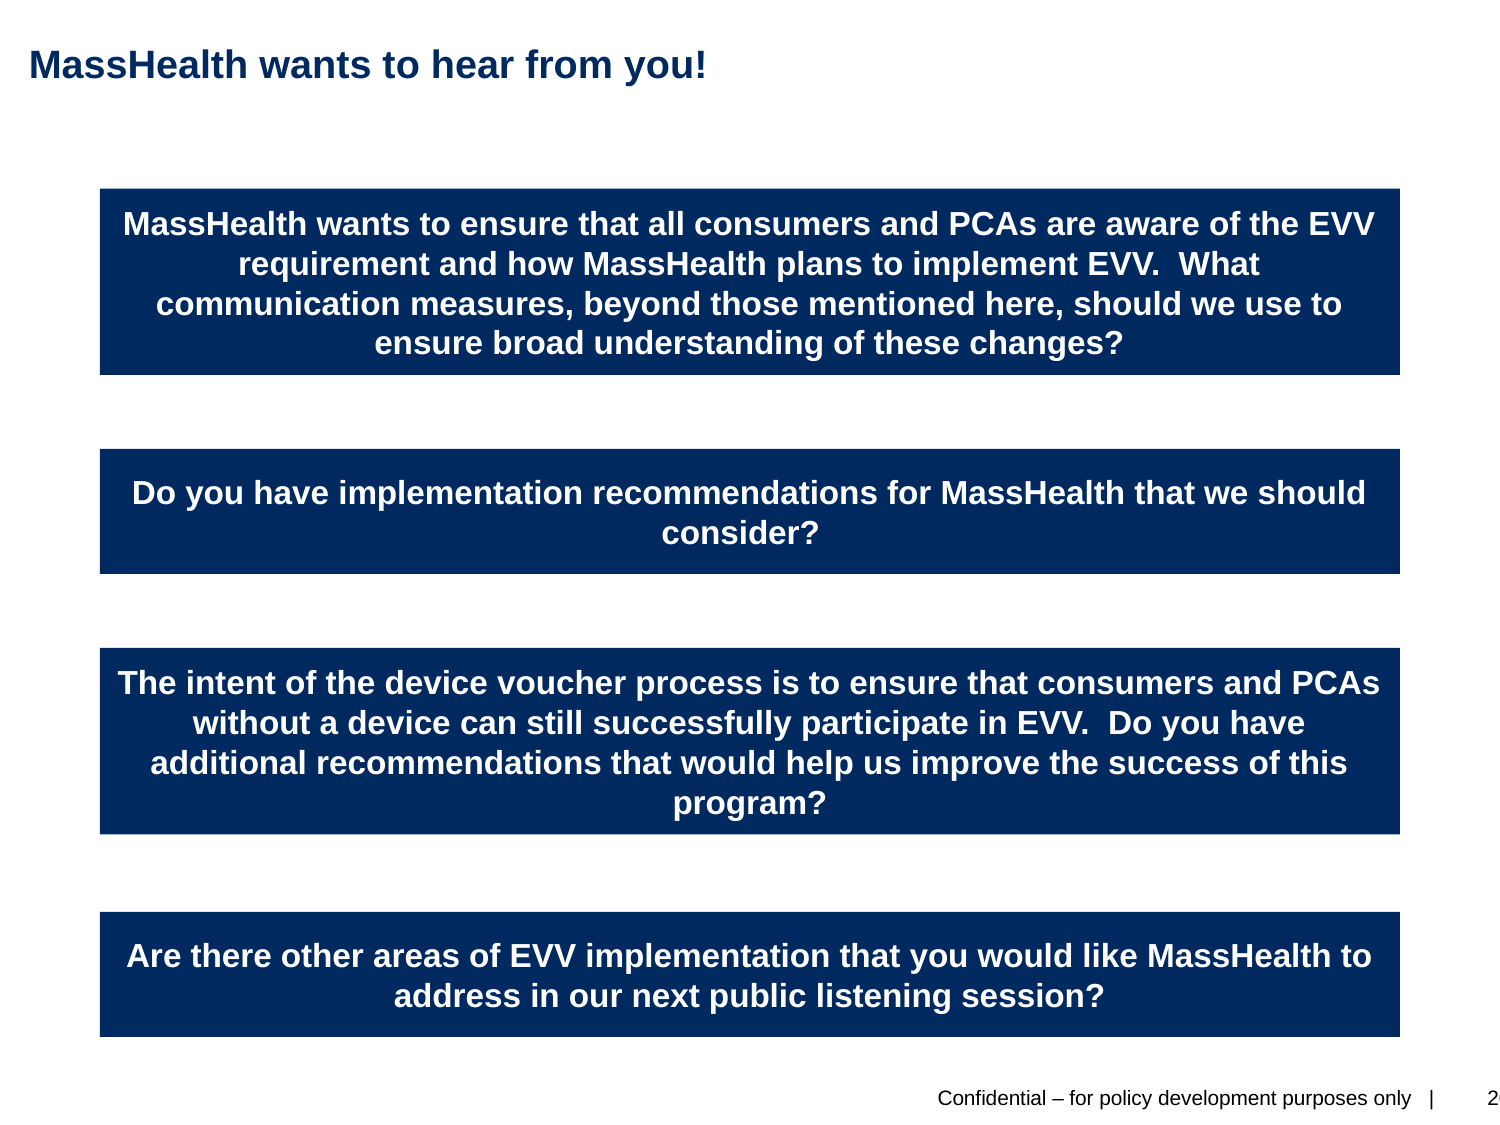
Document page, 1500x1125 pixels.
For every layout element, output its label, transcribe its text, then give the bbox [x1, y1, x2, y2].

text_box Are there other areas of EVV implementation that you would like MassHealth to address in our next public listening session? [99, 911, 1400, 1037]
text_box Do you have implementation recommendations for MassHealth that we should consider? [99, 448, 1400, 574]
title MassHealth wants to hear from you! [28, 38, 1350, 88]
text_box The intent of the device voucher process is to ensure that consumers and PCAs without a device can still successfully participate in EVV. Do you have additional recommendations that would help us improve the success of this program? [99, 647, 1400, 835]
text_box MassHealth wants to ensure that all consumers and PCAs are aware of the EVV requirement and how MassHealth plans to implement EVV. What communication measures, beyond those mentioned here, should we use to ensure broad understanding of these changes? [99, 188, 1400, 375]
